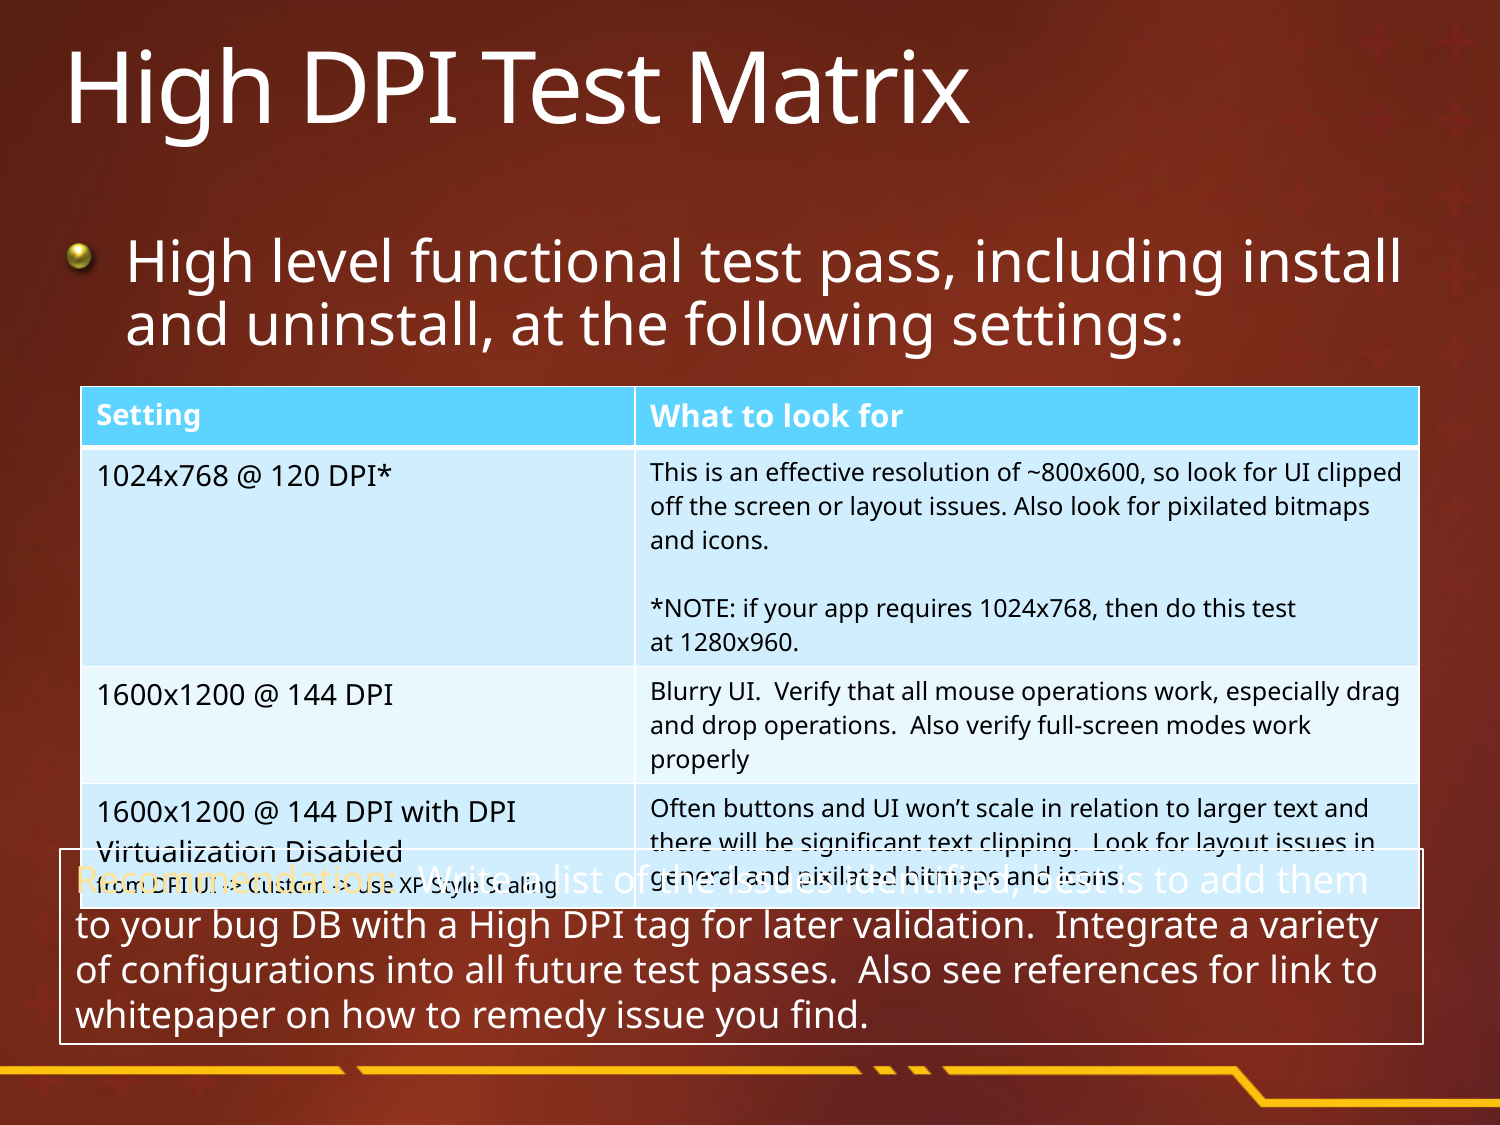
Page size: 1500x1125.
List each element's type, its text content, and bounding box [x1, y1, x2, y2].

table_header Setting [82, 387, 634, 445]
title High DPI Test Matrix [62, 37, 1438, 147]
table_cell 1600x1200 @ 144 DPI [82, 667, 634, 783]
table_cell 1600x1200 @ 144 DPI with DPI Virtualization Disabled from DPI UI -> Custom -> use XP Style Scaling [82, 784, 634, 848]
table_cell 1024x768 @ 120 DPI* [82, 450, 634, 666]
table_cell Often buttons and UI won’t scale in relation to larger text and there will be significant text clipping. Look for layout issues in general and pixilated bitmaps and icons. [636, 784, 1418, 848]
table_cell Blurry UI. Verify that all mouse operations work, especially drag and drop operations. Also verify full-screen modes work properly [636, 667, 1418, 783]
text_box Recommendation: Write a list of the issues identified, best is to add them to your bug DB with a High DPI tag for later validation. Integrate a variety of configurations into all future test passes. Also see references for link to whitepaper on how to remedy issue you find. [60, 848, 1423, 1044]
table_cell This is an effective resolution of ~800x600, so look for UI clipped off the screen or layout issues. Also look for pixilated bitmaps and icons. *NOTE: if your app requires 1024x768, then do this test at 1280x960. [636, 450, 1418, 666]
table_header What to look for [636, 387, 1418, 445]
list High level functional test pass, including install and uninstall, at the following settings: [62, 231, 1438, 360]
picture [0, 0, 1500, 1125]
